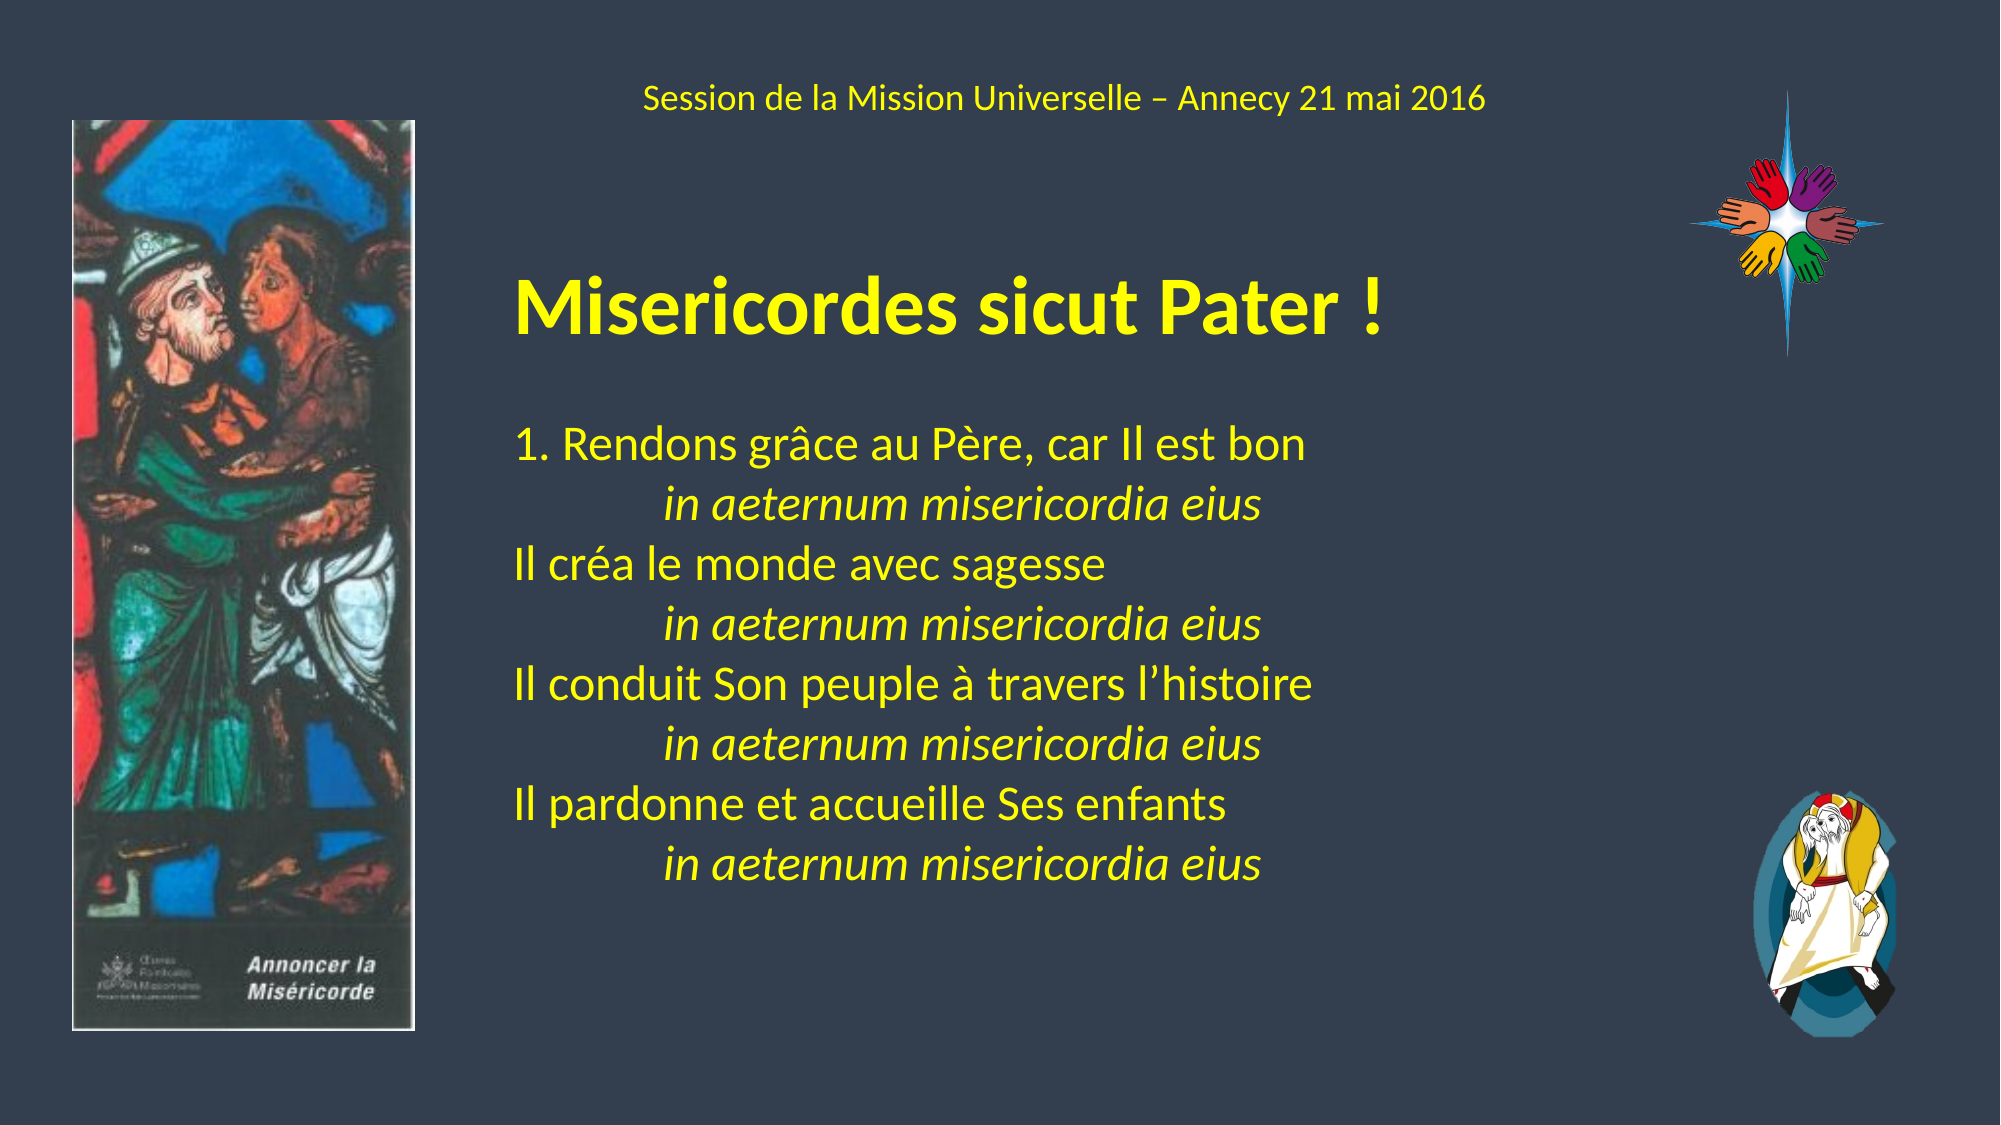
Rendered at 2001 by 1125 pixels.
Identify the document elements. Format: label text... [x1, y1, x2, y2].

text_box Misericordes sicut Pater ! 1. Rendons grâce au Père, car Il est bon in aeternum misericordia eius Il créa le monde avec sagesse in aeternum misericordia eius Il conduit Son peuple à travers l’histoire in aeternum misericordia eius Il pardonne et accueille Ses enfants in aeternum misericordia eius [498, 243, 1655, 1019]
picture [72, 120, 415, 1031]
text_box Session de la Mission Universelle – Annecy 21 mai 2016 [449, 65, 1681, 126]
picture [1729, 760, 1914, 1068]
picture [1689, 90, 1884, 357]
